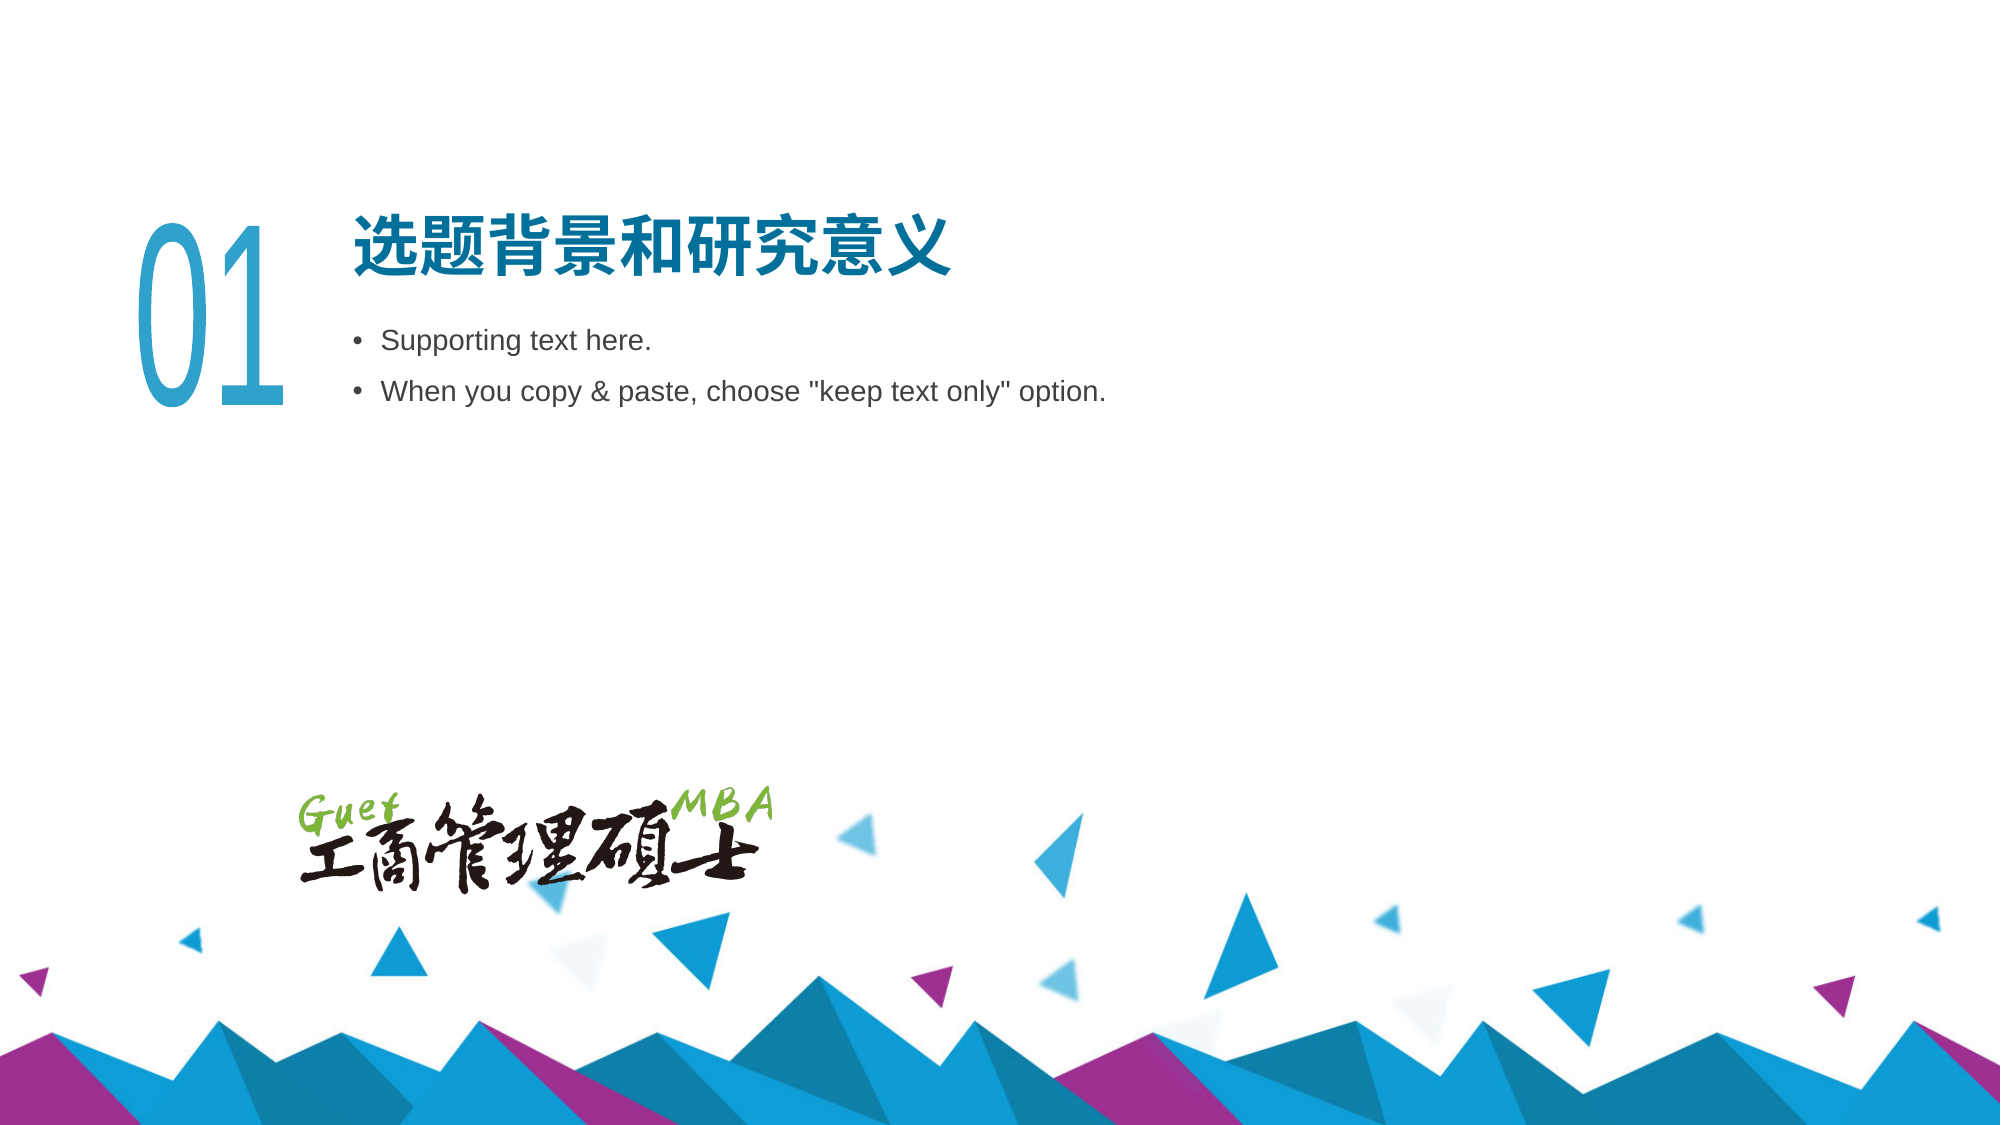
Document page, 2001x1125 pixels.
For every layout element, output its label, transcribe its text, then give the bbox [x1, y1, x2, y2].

list Supporting text here. When you copy & paste, choose "keep text only" option. [337, 319, 1306, 487]
picture [233, 1041, 242, 1050]
title 选题背景和研究意义 [337, 188, 1082, 296]
picture [0, 0, 2000, 1125]
